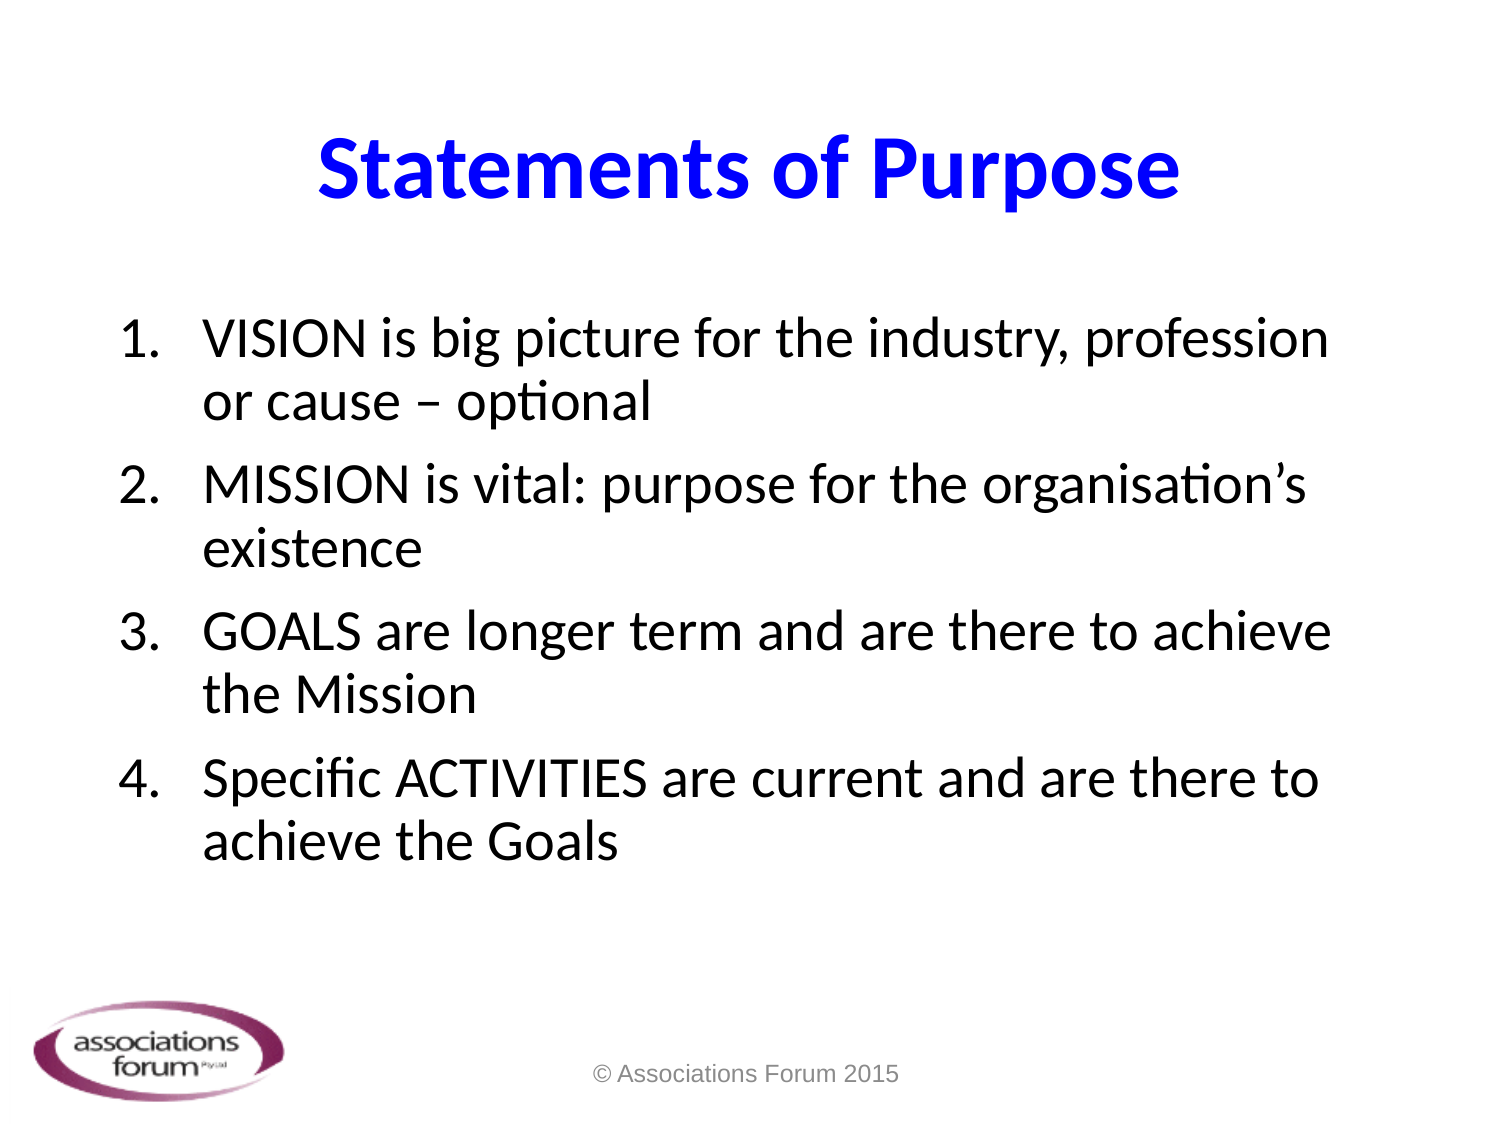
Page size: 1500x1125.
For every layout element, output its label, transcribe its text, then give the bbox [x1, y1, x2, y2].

picture [9, 987, 313, 1124]
title Statements of Purpose [103, 59, 1397, 278]
list VISION is big picture for the industry, profession or cause – optional MISSION is vital: purpose for the organisation’s existence GOALS are longer term and are there to achieve the Mission Specific ACTIVITIES are current and are there to achieve the Goals [103, 299, 1397, 1014]
footer © Associations Forum 2015 [496, 1042, 1004, 1103]
